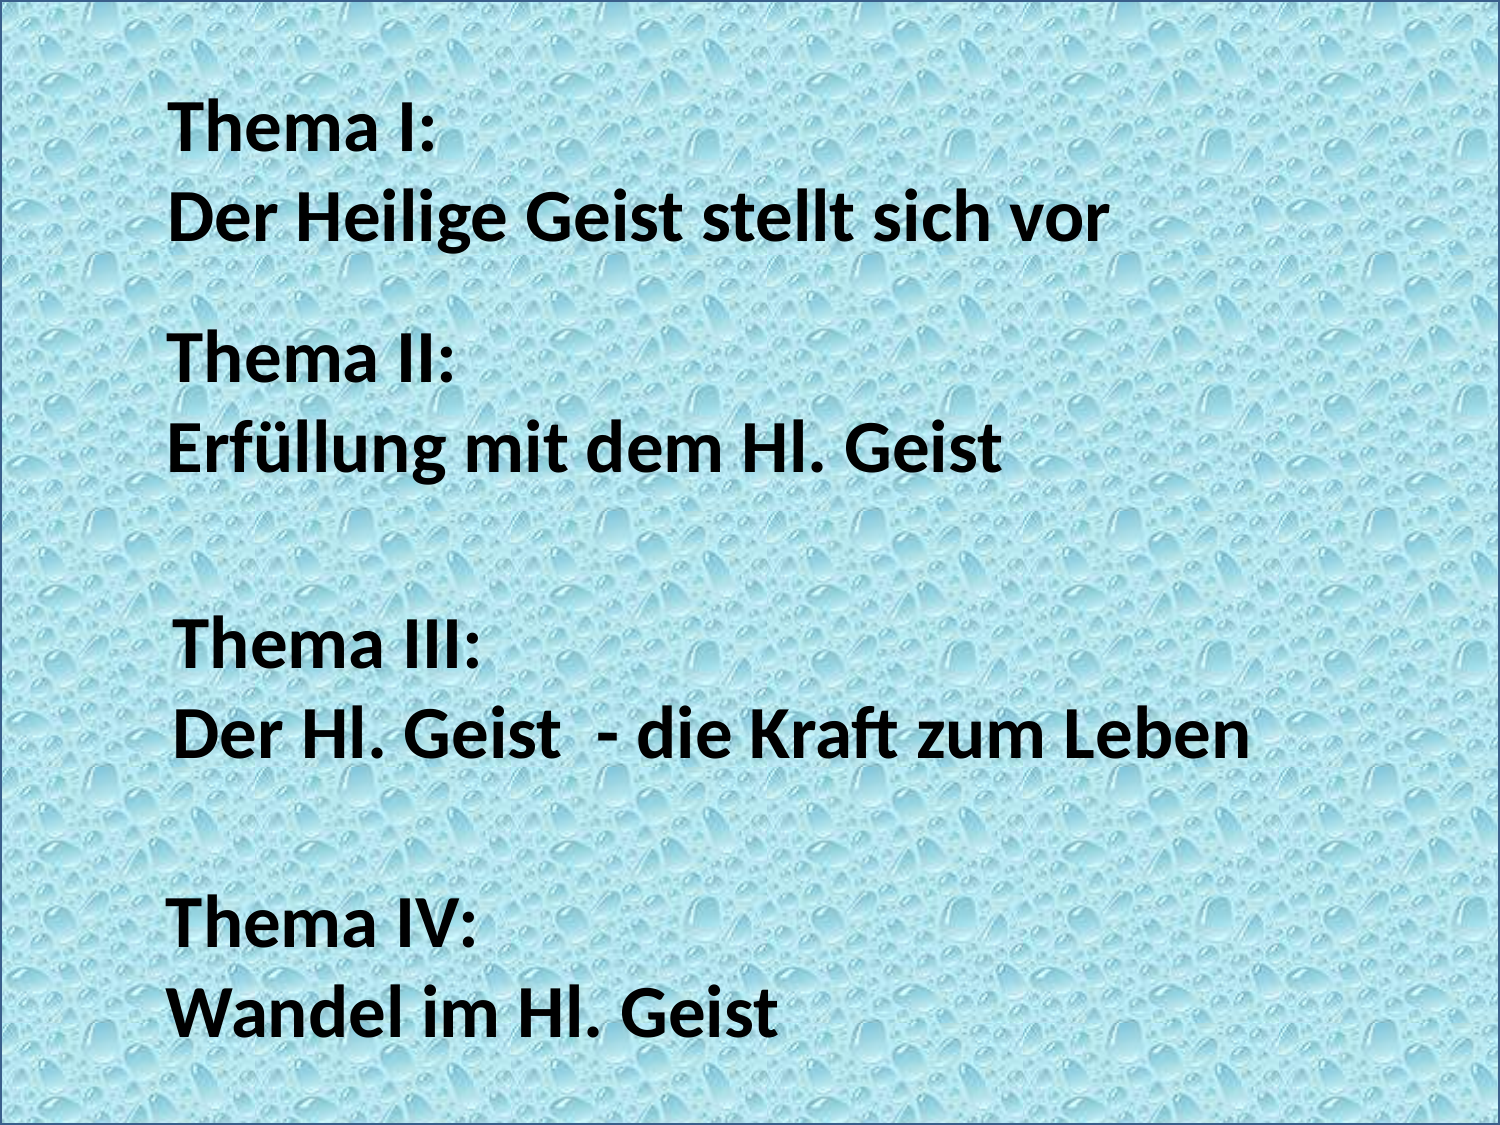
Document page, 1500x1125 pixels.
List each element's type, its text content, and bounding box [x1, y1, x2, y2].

text_box Thema I: Der Heilige Geist stellt sich vor [152, 68, 1128, 264]
text_box Thema III: Der Hl. Geist - die Kraft zum Leben [157, 586, 1268, 781]
text_box [0, 0, 1500, 1125]
text_box Thema IV: Wandel im Hl. Geist [151, 864, 796, 1060]
text_box Thema II: Erfüllung mit dem Hl. Geist [152, 300, 1020, 496]
